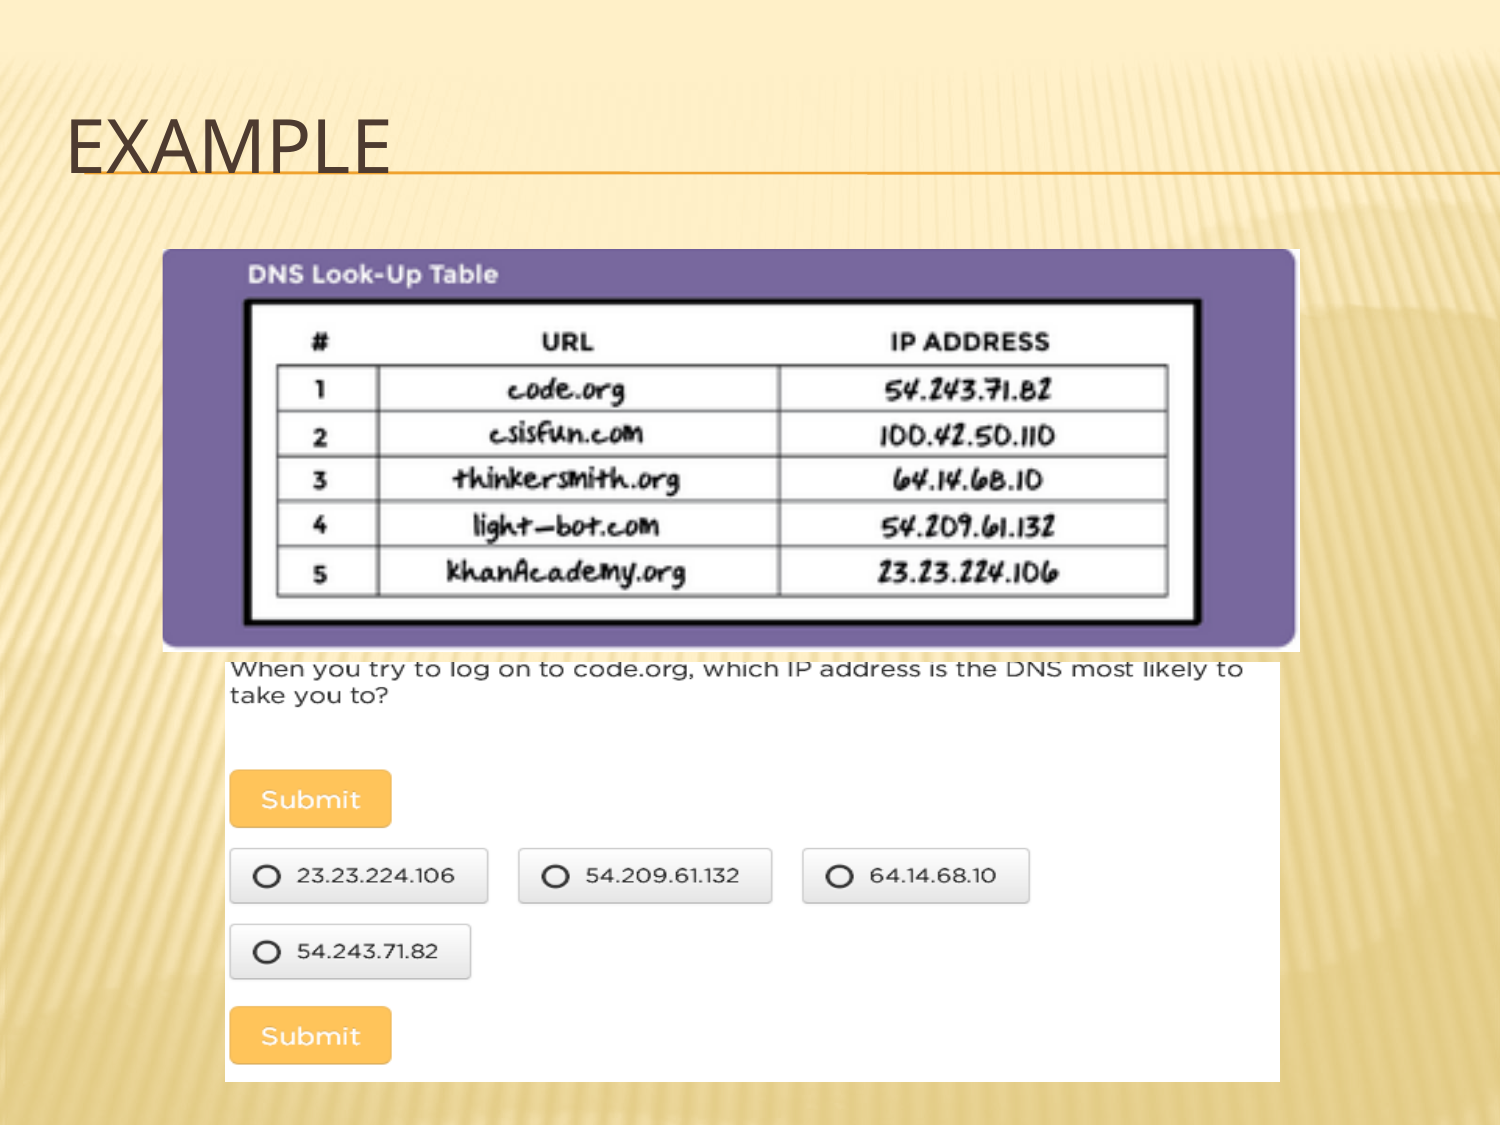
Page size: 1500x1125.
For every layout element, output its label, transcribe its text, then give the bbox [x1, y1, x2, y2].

title Example [50, 75, 1475, 213]
picture [224, 662, 1281, 1083]
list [162, 248, 1301, 652]
